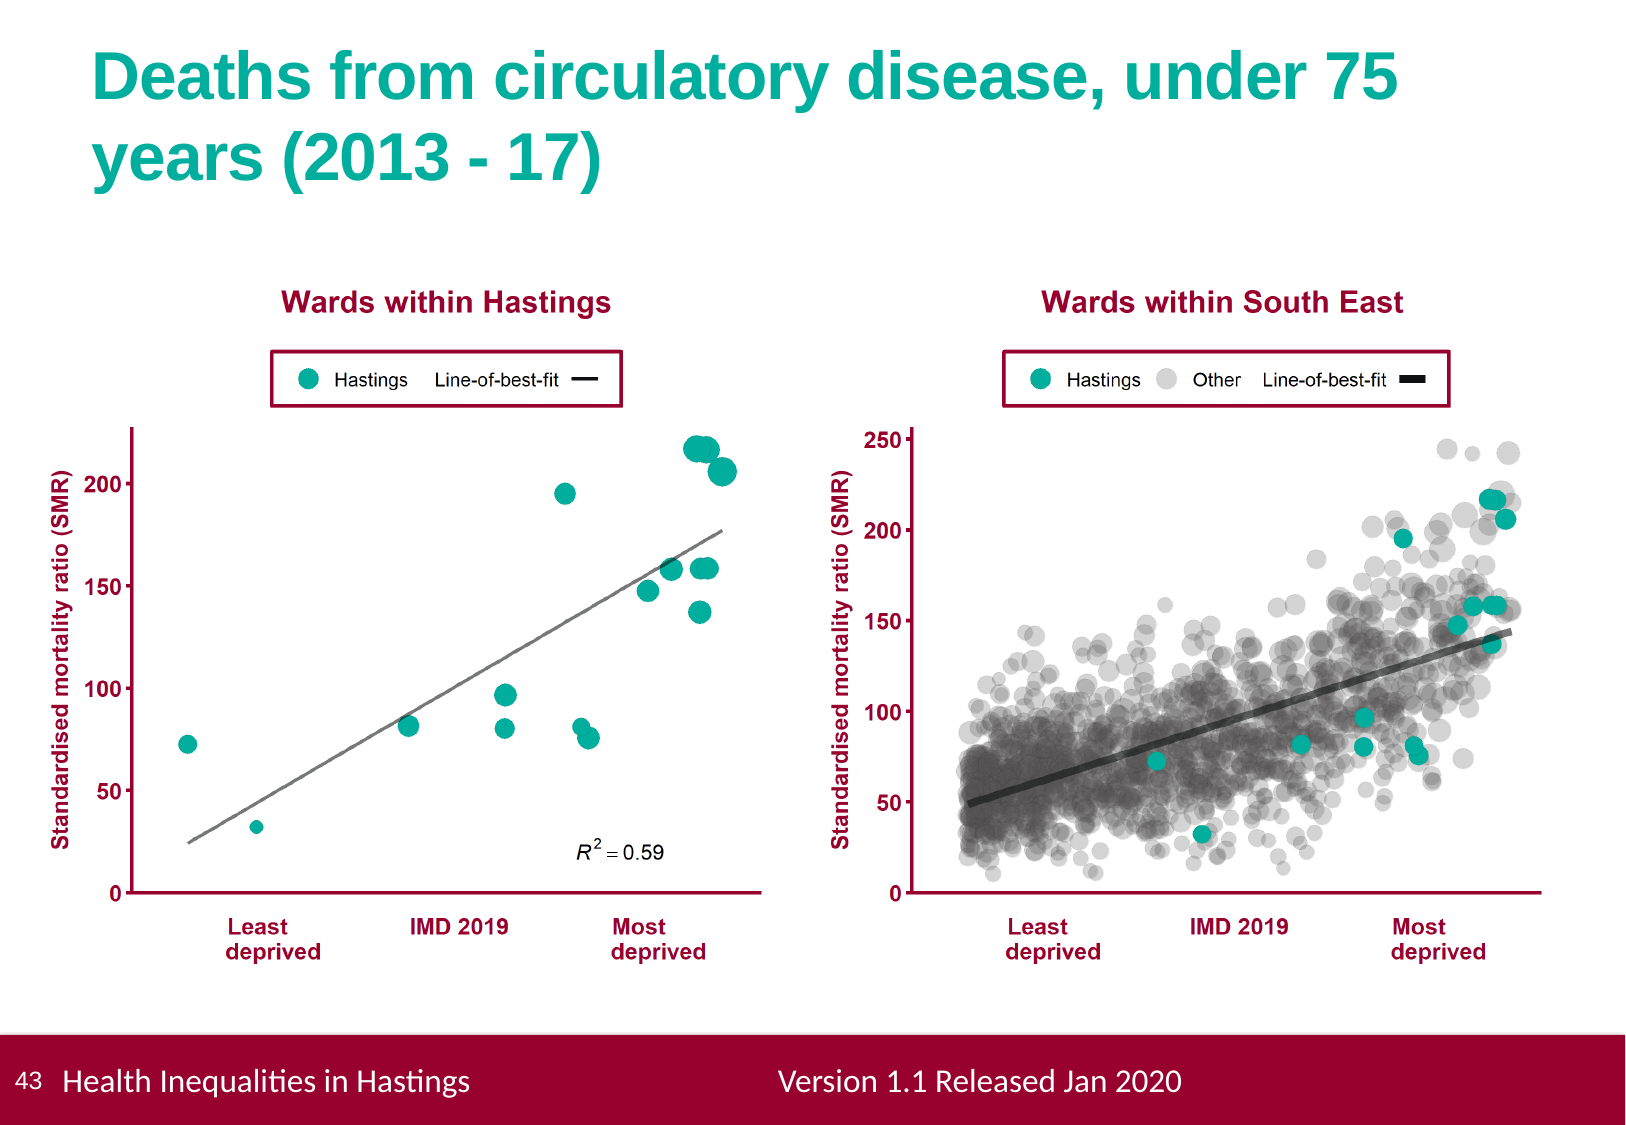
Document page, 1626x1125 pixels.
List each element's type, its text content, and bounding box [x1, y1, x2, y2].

title Deaths from circulatory disease, under 75 years (2013 - 17) [91, 19, 1534, 207]
picture [820, 241, 1553, 974]
text_box Health Inequalities in Hastings Version 1.1 Released Jan 2020 [10, 1052, 1448, 1107]
picture [40, 241, 773, 974]
